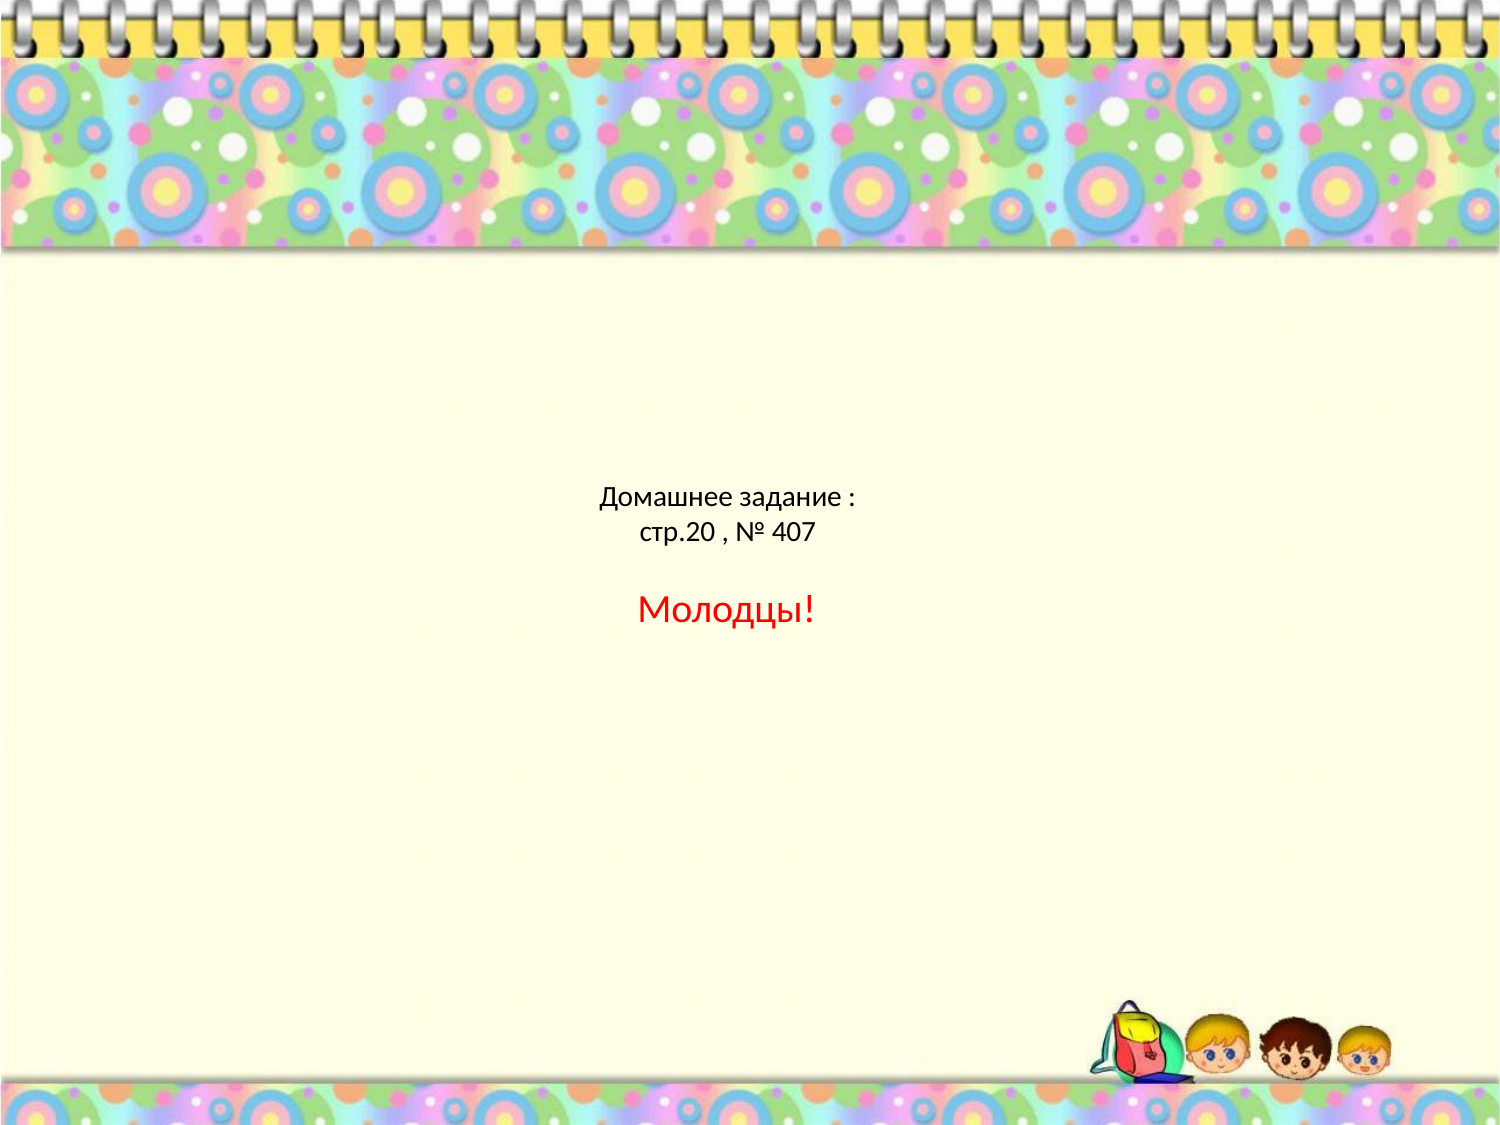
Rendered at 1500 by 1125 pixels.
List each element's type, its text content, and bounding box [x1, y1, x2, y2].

picture [0, 0, 1500, 1125]
title Домашнее задание : стр.20 , № 407 Молодцы! [93, 468, 1369, 710]
